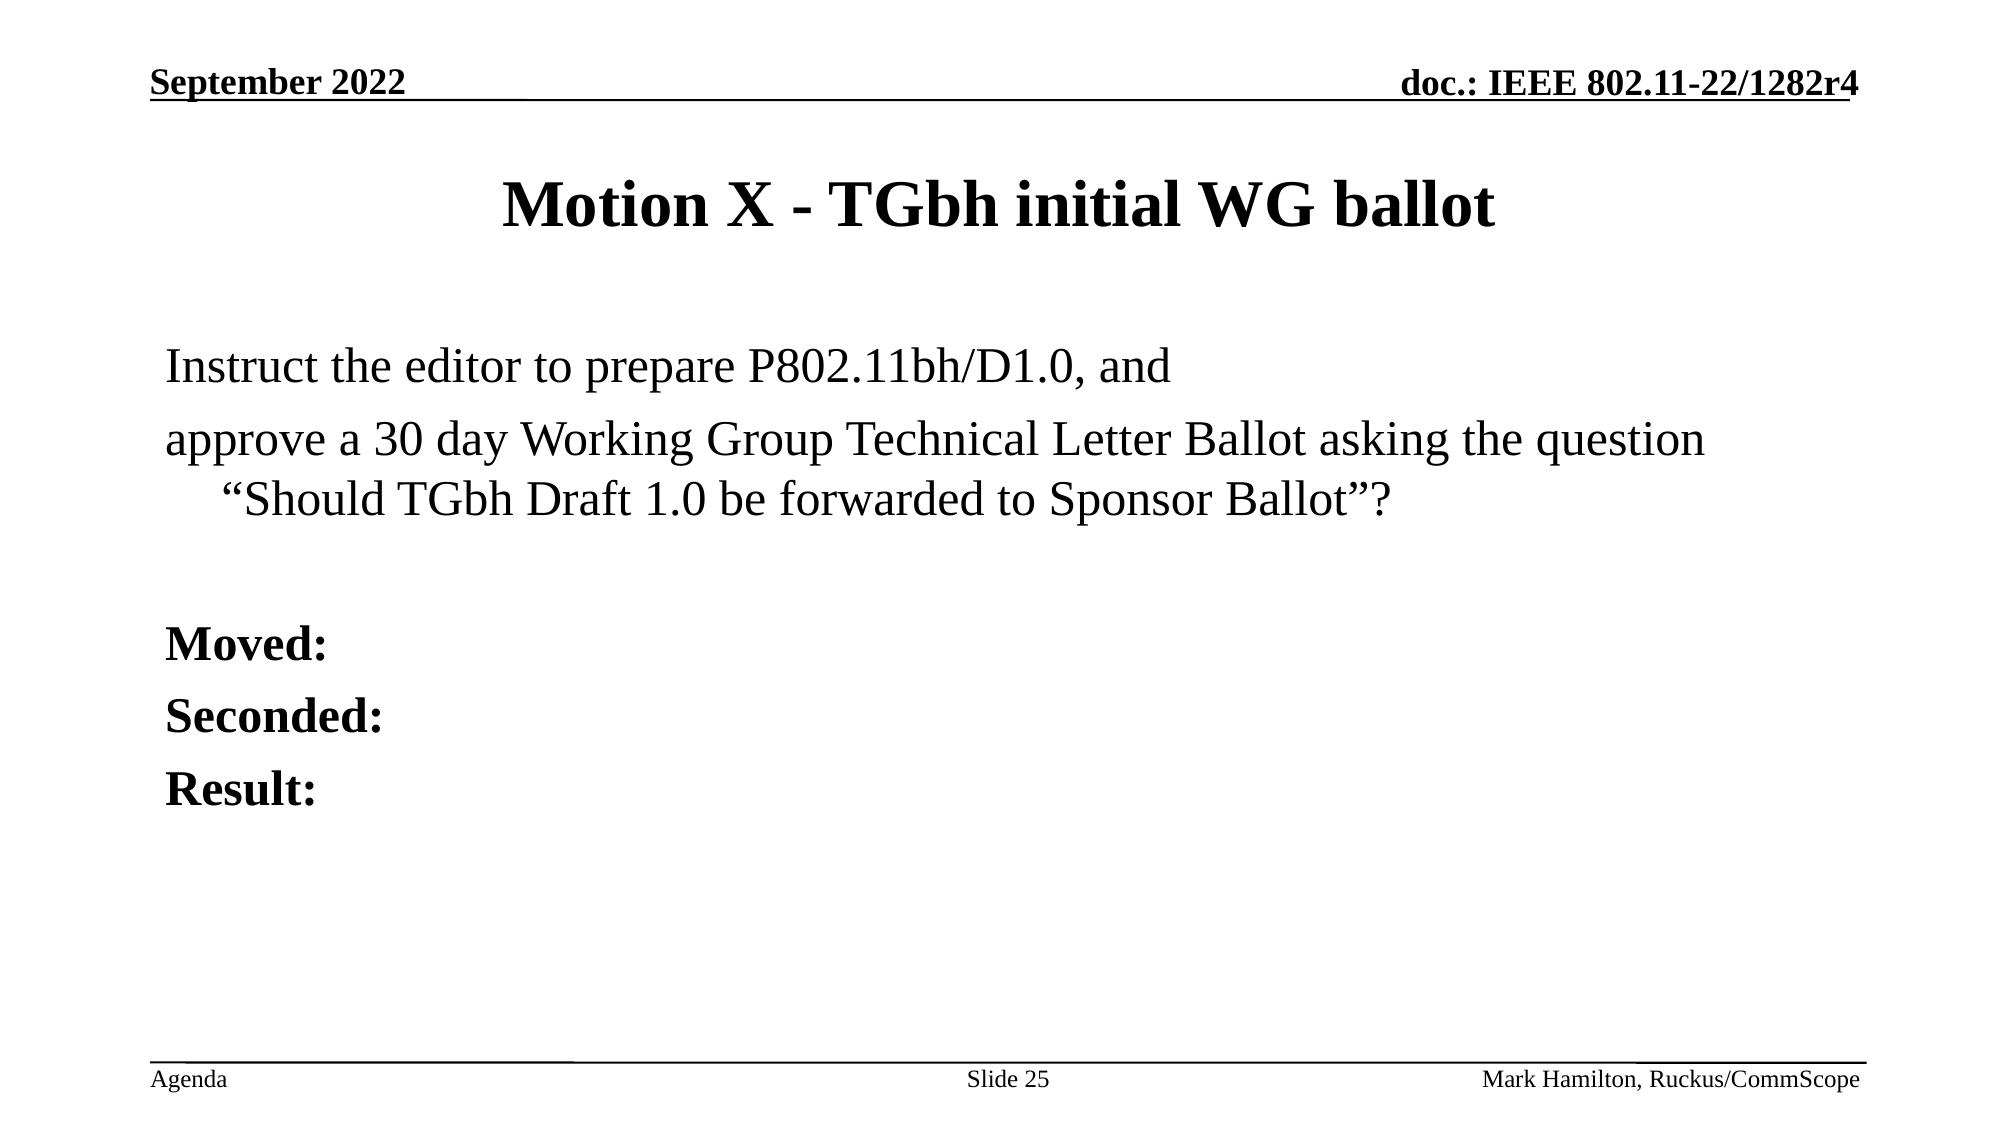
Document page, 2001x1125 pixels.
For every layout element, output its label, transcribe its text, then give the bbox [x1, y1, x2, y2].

slide_number Slide 25 [950, 1061, 1067, 1123]
list Instruct the editor to prepare P802.11bh/D1.0, and approve a 30 day Working Group Technical Letter Ballot asking the question “Should TGbh Draft 1.0 be forwarded to Sponsor Ballot”? Moved: Seconded: Result: [149, 324, 1850, 1000]
title Motion X - TGbh initial WG ballot [149, 112, 1850, 288]
